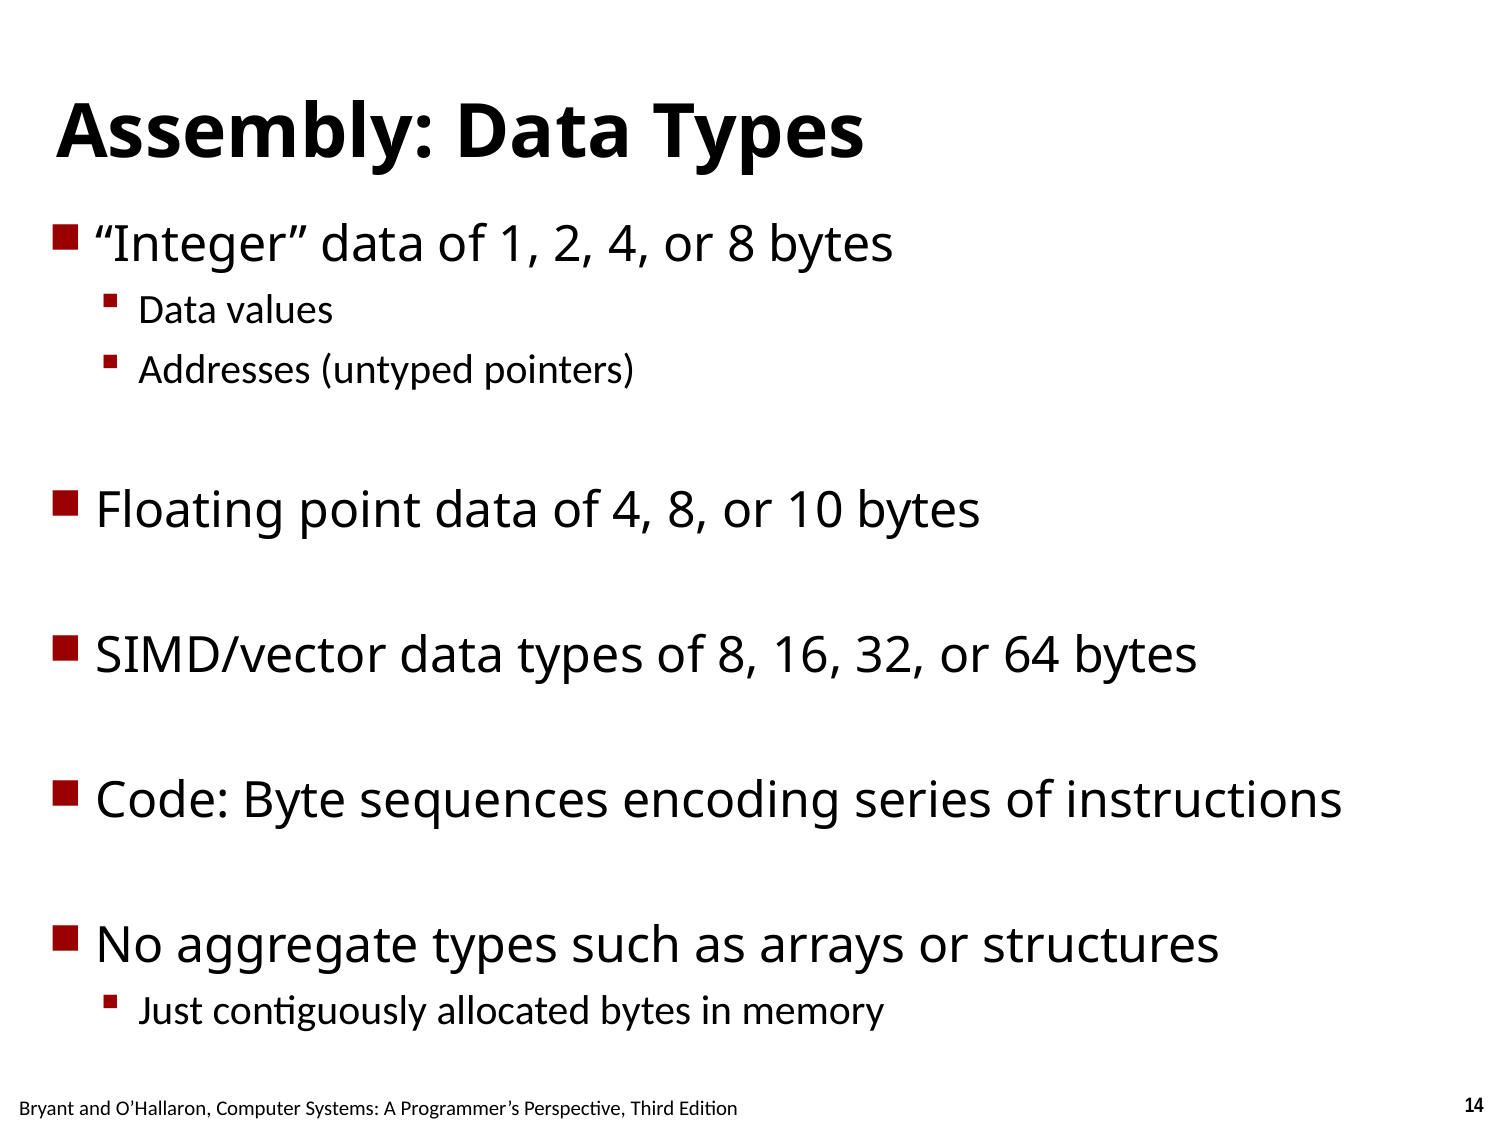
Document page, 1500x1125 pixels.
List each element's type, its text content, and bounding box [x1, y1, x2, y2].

list “Integer” data of 1, 2, 4, or 8 bytes Data values Addresses (untyped pointers) Floating point data of 4, 8, or 10 bytes SIMD/vector data types of 8, 16, 32, or 64 bytes Code: Byte sequences encoding series of instructions No aggregate types such as arrays or structures Just contiguously allocated bytes in memory [47, 204, 1451, 1113]
title Assembly: Data Types [49, 80, 1426, 176]
